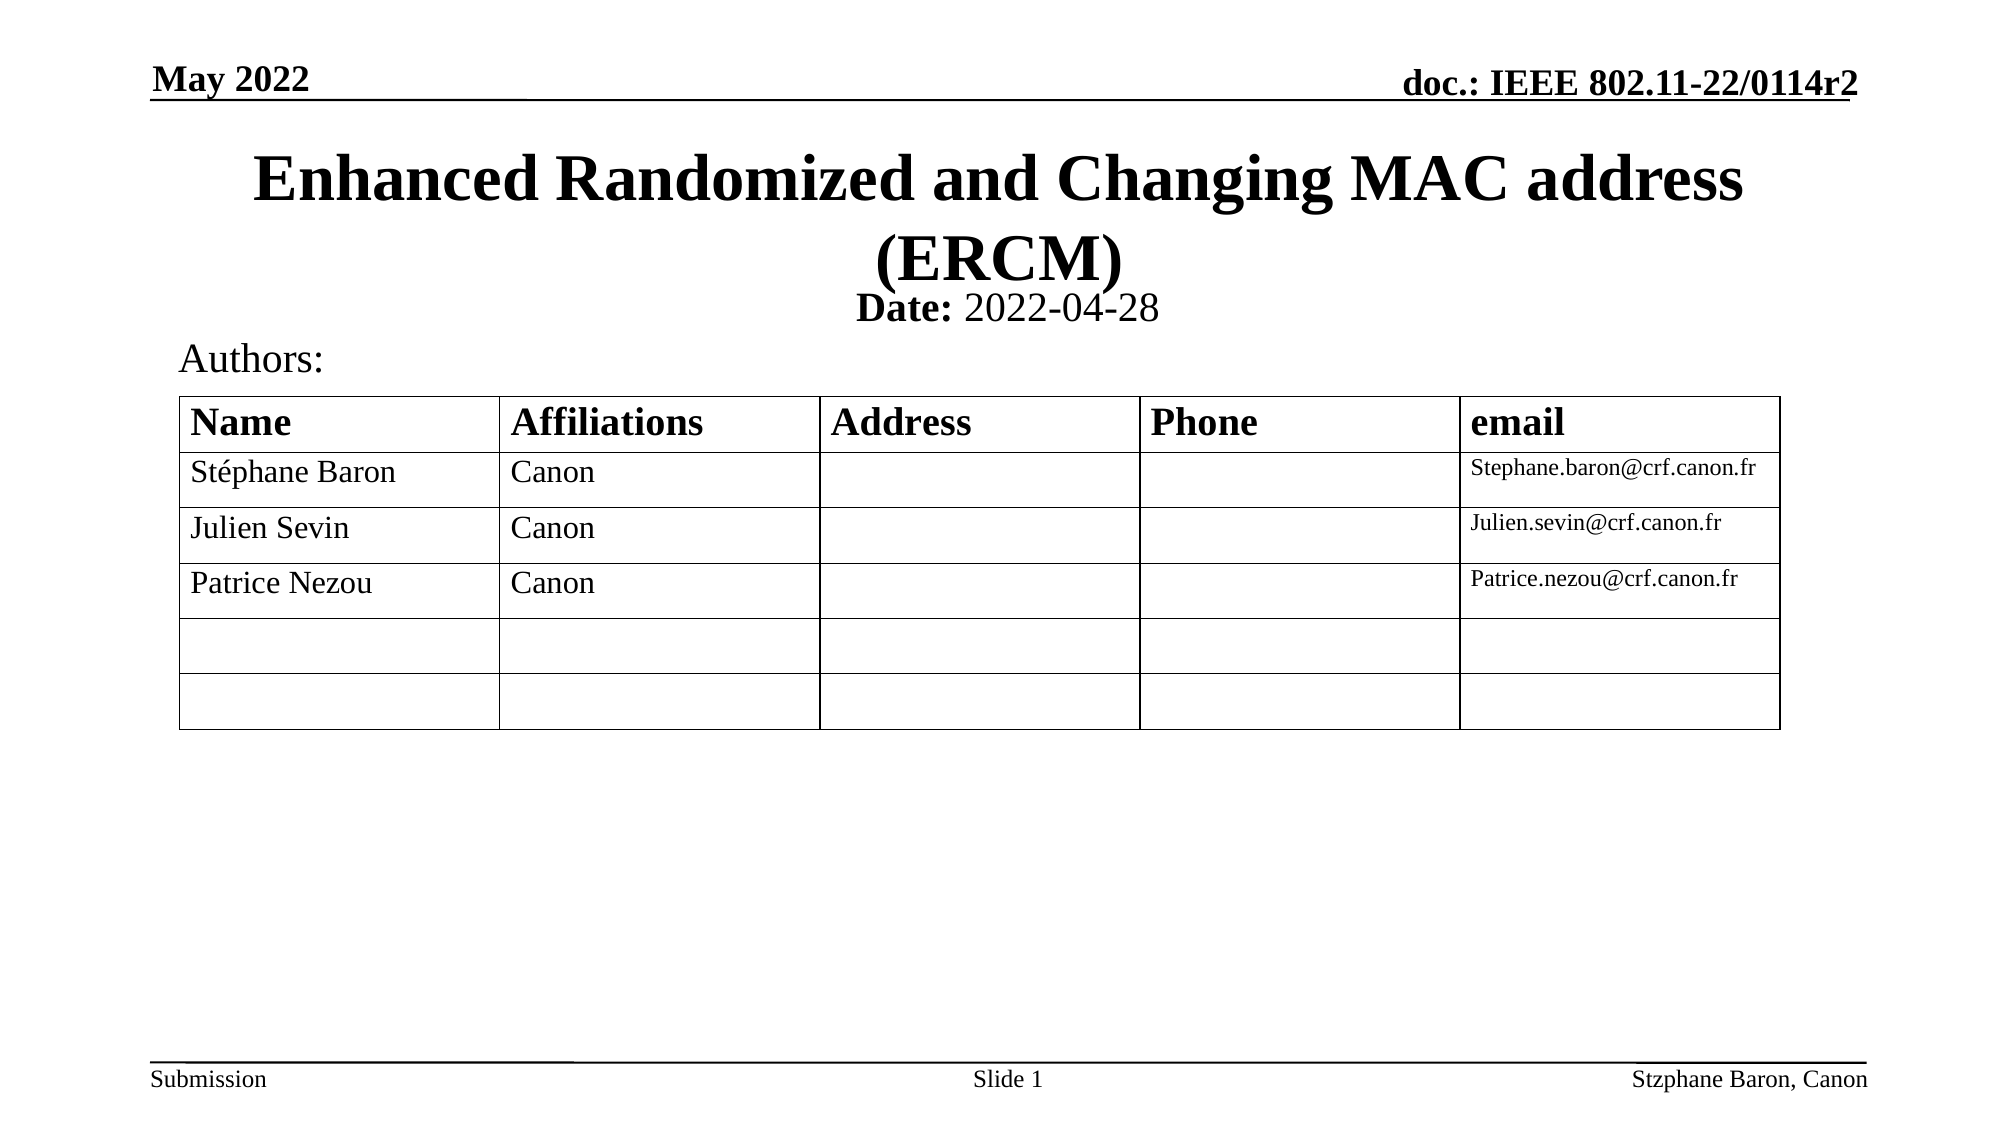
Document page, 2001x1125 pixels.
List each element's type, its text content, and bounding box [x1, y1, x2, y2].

slide_number Slide 1 [950, 1061, 1067, 1123]
footer Stzphane Baron, Canon [1171, 1061, 1869, 1093]
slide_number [152, 54, 563, 100]
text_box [164, 396, 1826, 801]
title Enhanced Randomized and Changing MAC address (ERCM) [149, 76, 1851, 351]
text_box Authors: [162, 323, 401, 387]
subtitle Date: 2022-04-28 [307, 271, 1709, 351]
